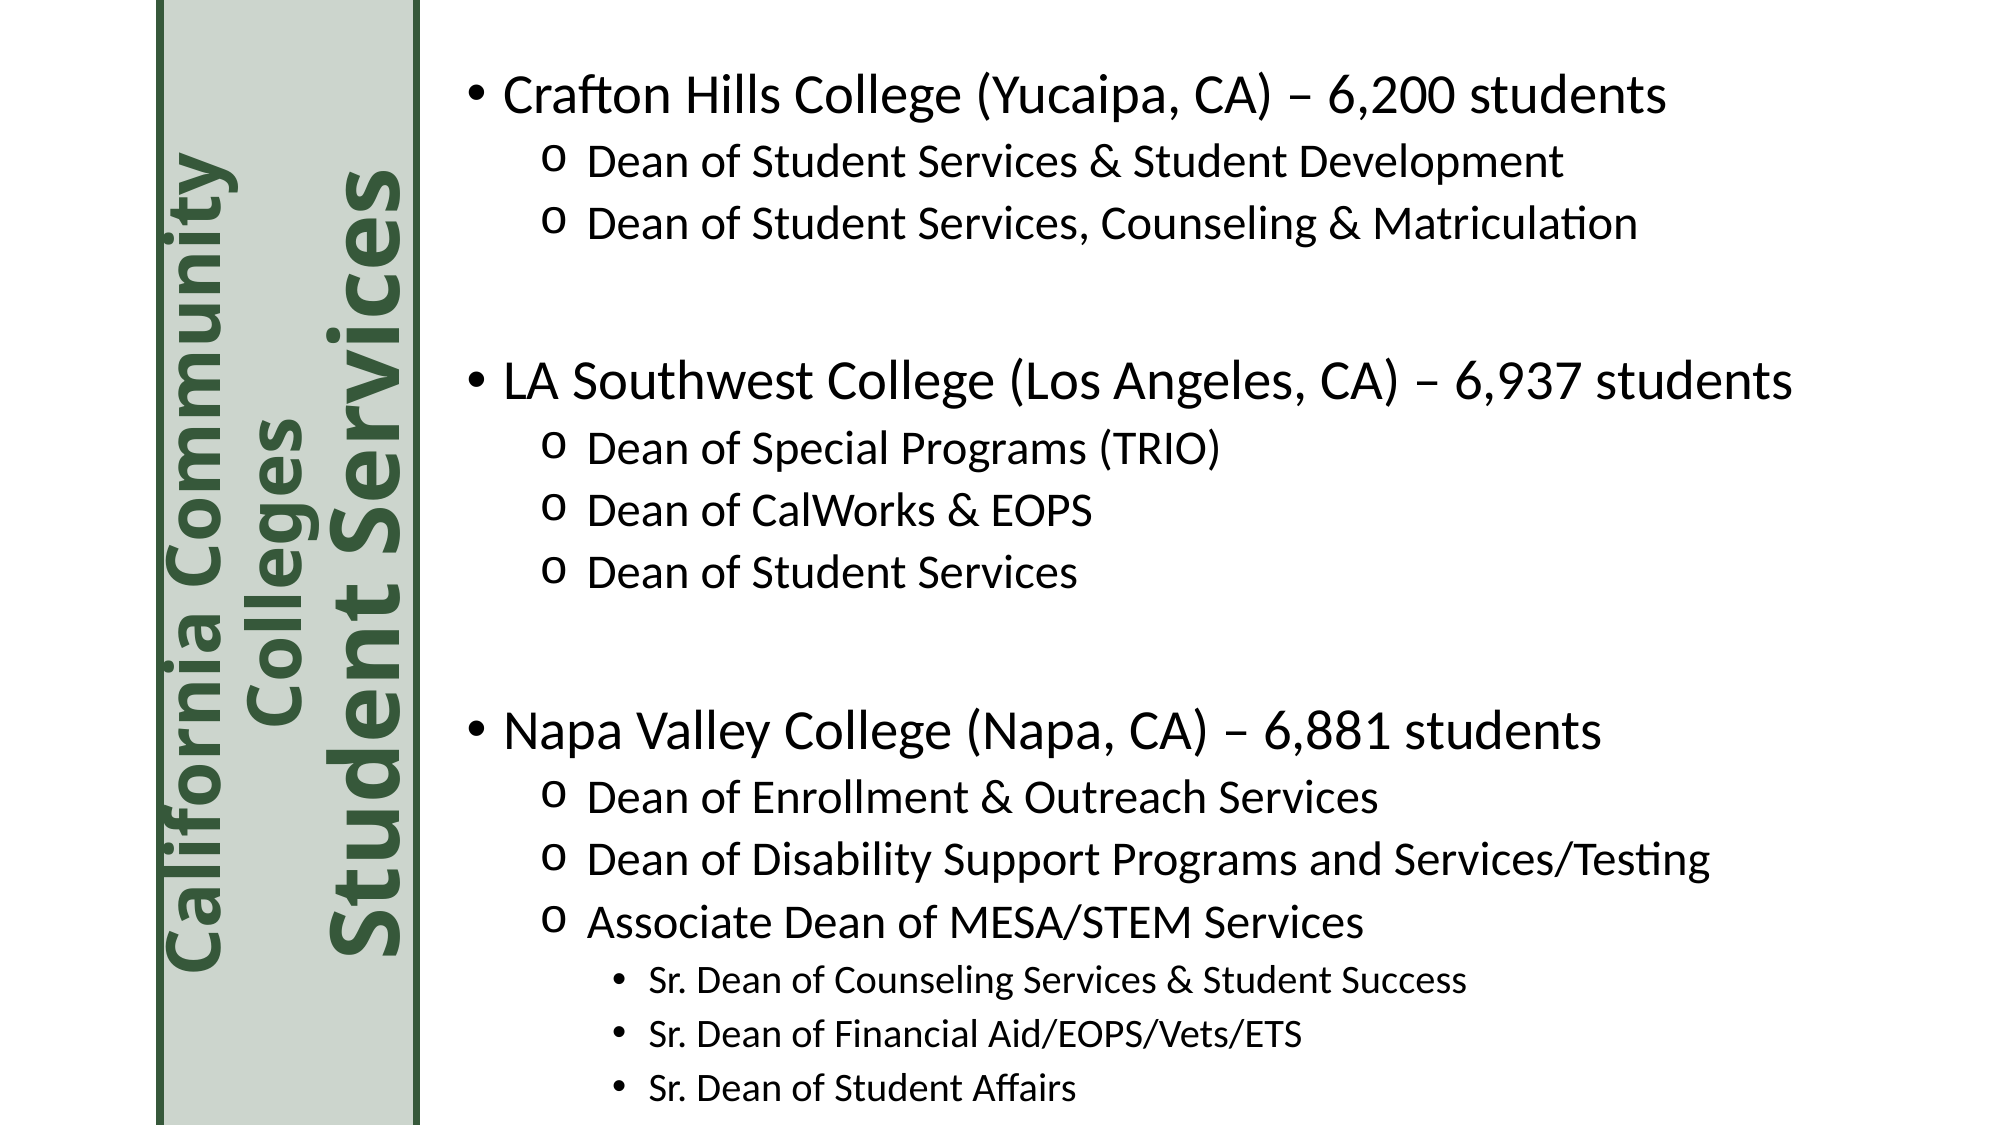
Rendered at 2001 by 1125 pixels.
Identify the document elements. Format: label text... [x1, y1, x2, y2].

list Crafton Hills College (Yucaipa, CA) – 6,200 students Dean of Student Services & Student Development Dean of Student Services, Counseling & Matriculation LA Southwest College (Los Angeles, CA) – 6,937 students Dean of Special Programs (TRIO) Dean of CalWorks & EOPS Dean of Student Services Napa Valley College (Napa, CA) – 6,881 students Dean of Enrollment & Outreach Services Dean of Disability Support Programs and Services/Testing Associate Dean of MESA/STEM Services Sr. Dean of Counseling Services & Student Success Sr. Dean of Financial Aid/EOPS/Vets/ETS Sr. Dean of Student Affairs [451, 56, 1863, 1125]
text_box California Community Colleges Student Services [160, 0, 417, 1125]
